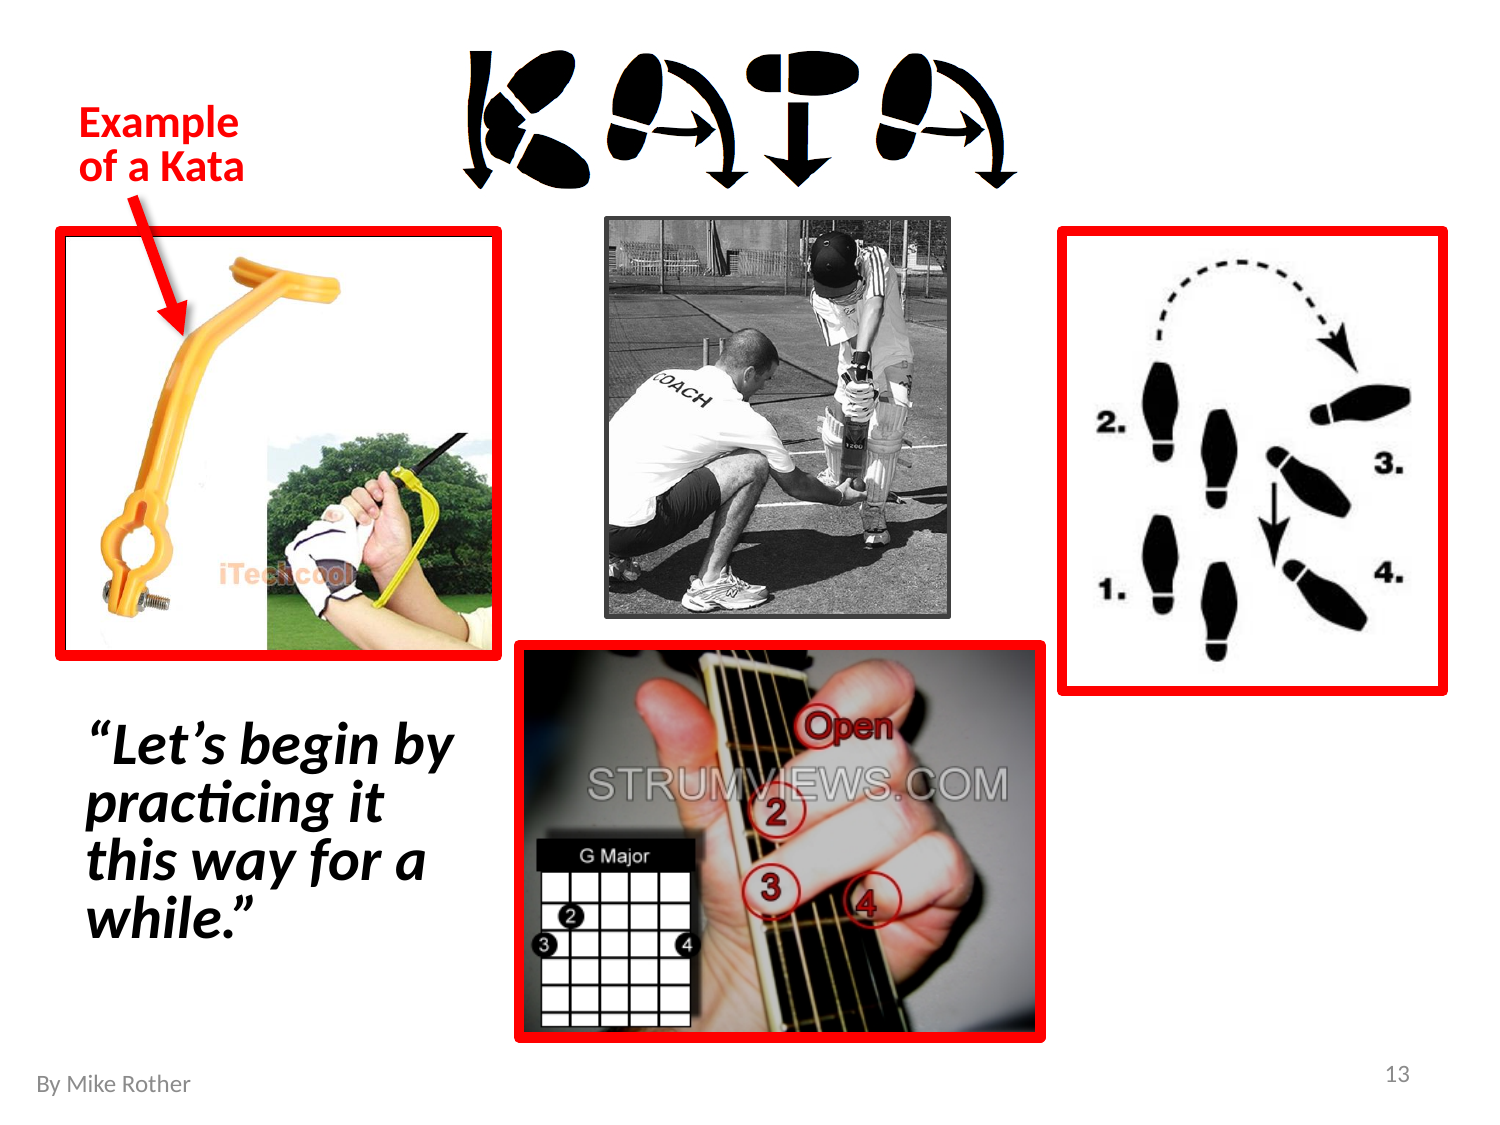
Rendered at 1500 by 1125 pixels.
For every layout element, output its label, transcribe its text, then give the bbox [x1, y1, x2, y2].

picture [523, 650, 1036, 1033]
picture [441, 39, 1030, 204]
footer By Mike Rother [21, 1052, 497, 1113]
slide_number 13 [1074, 1042, 1425, 1103]
picture [1067, 235, 1439, 686]
picture [608, 220, 948, 615]
text_box “Let’s begin by practicing it this way for a while.” [72, 711, 476, 957]
picture [64, 235, 493, 651]
text_box Example of a Kata [65, 96, 298, 198]
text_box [132, 196, 184, 337]
